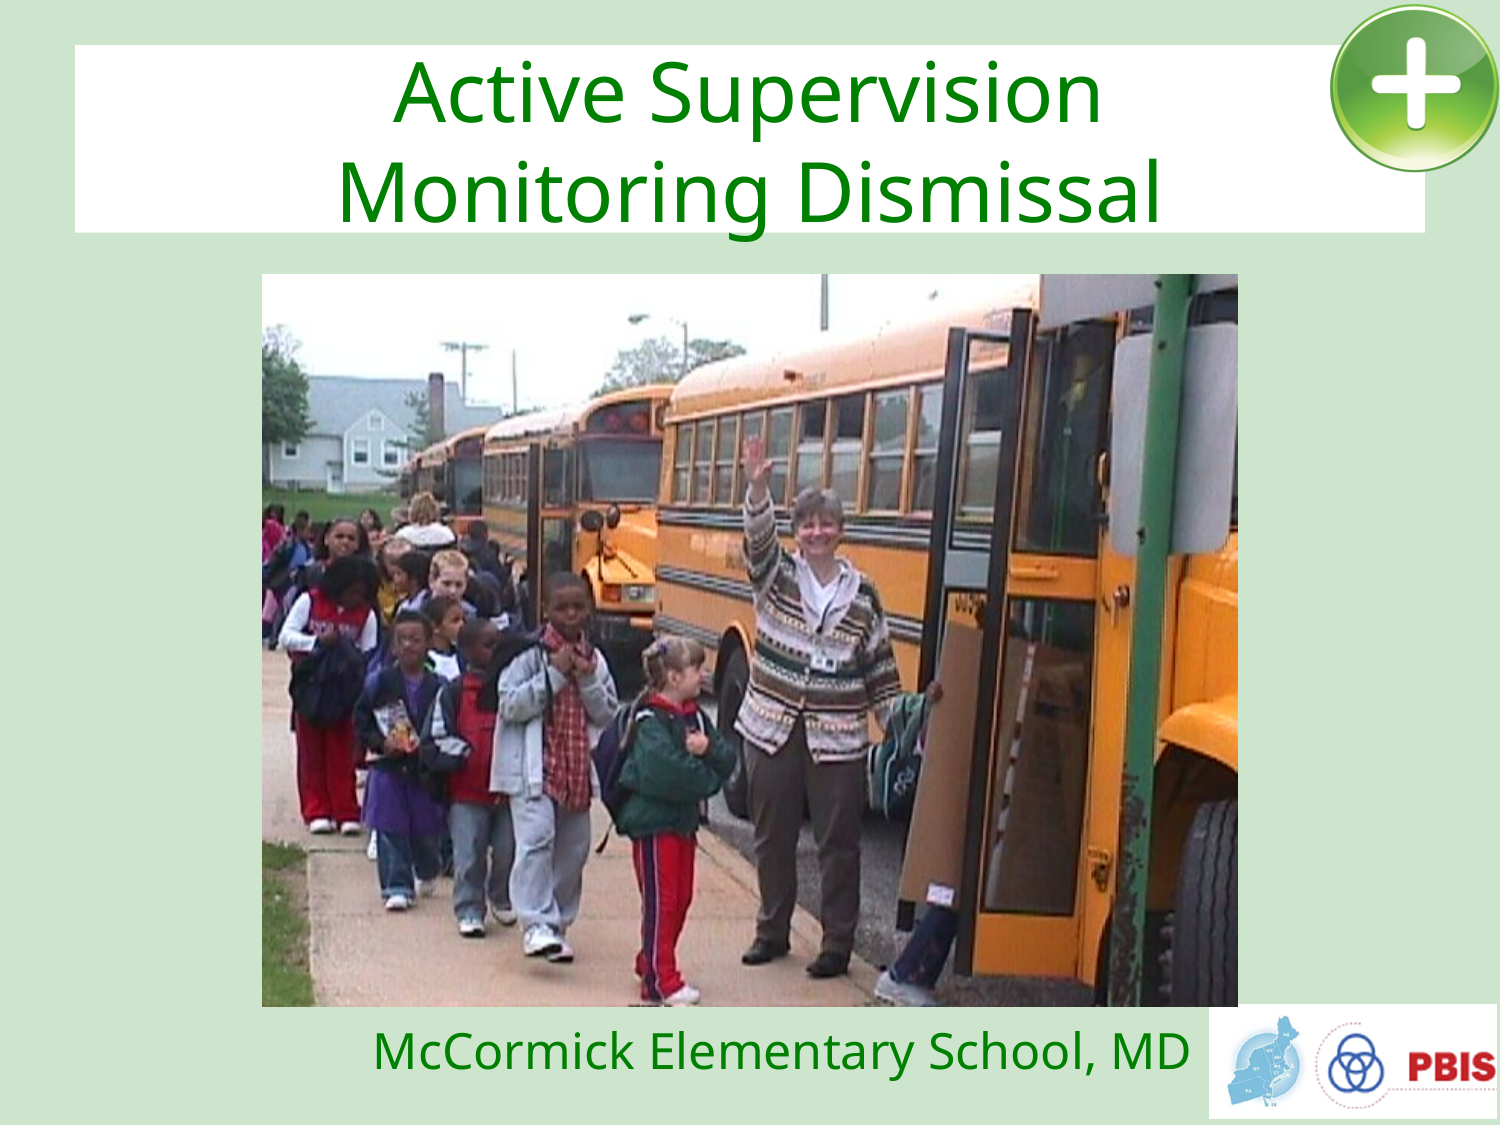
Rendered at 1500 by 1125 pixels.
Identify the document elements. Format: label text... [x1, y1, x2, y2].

title Active Supervision Monitoring Dismissal [74, 44, 1426, 233]
picture [1326, 0, 1500, 177]
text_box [262, 274, 1238, 1007]
picture [1209, 1004, 1497, 1119]
text_box McCormick Elementary School, MD [358, 1016, 1208, 1088]
